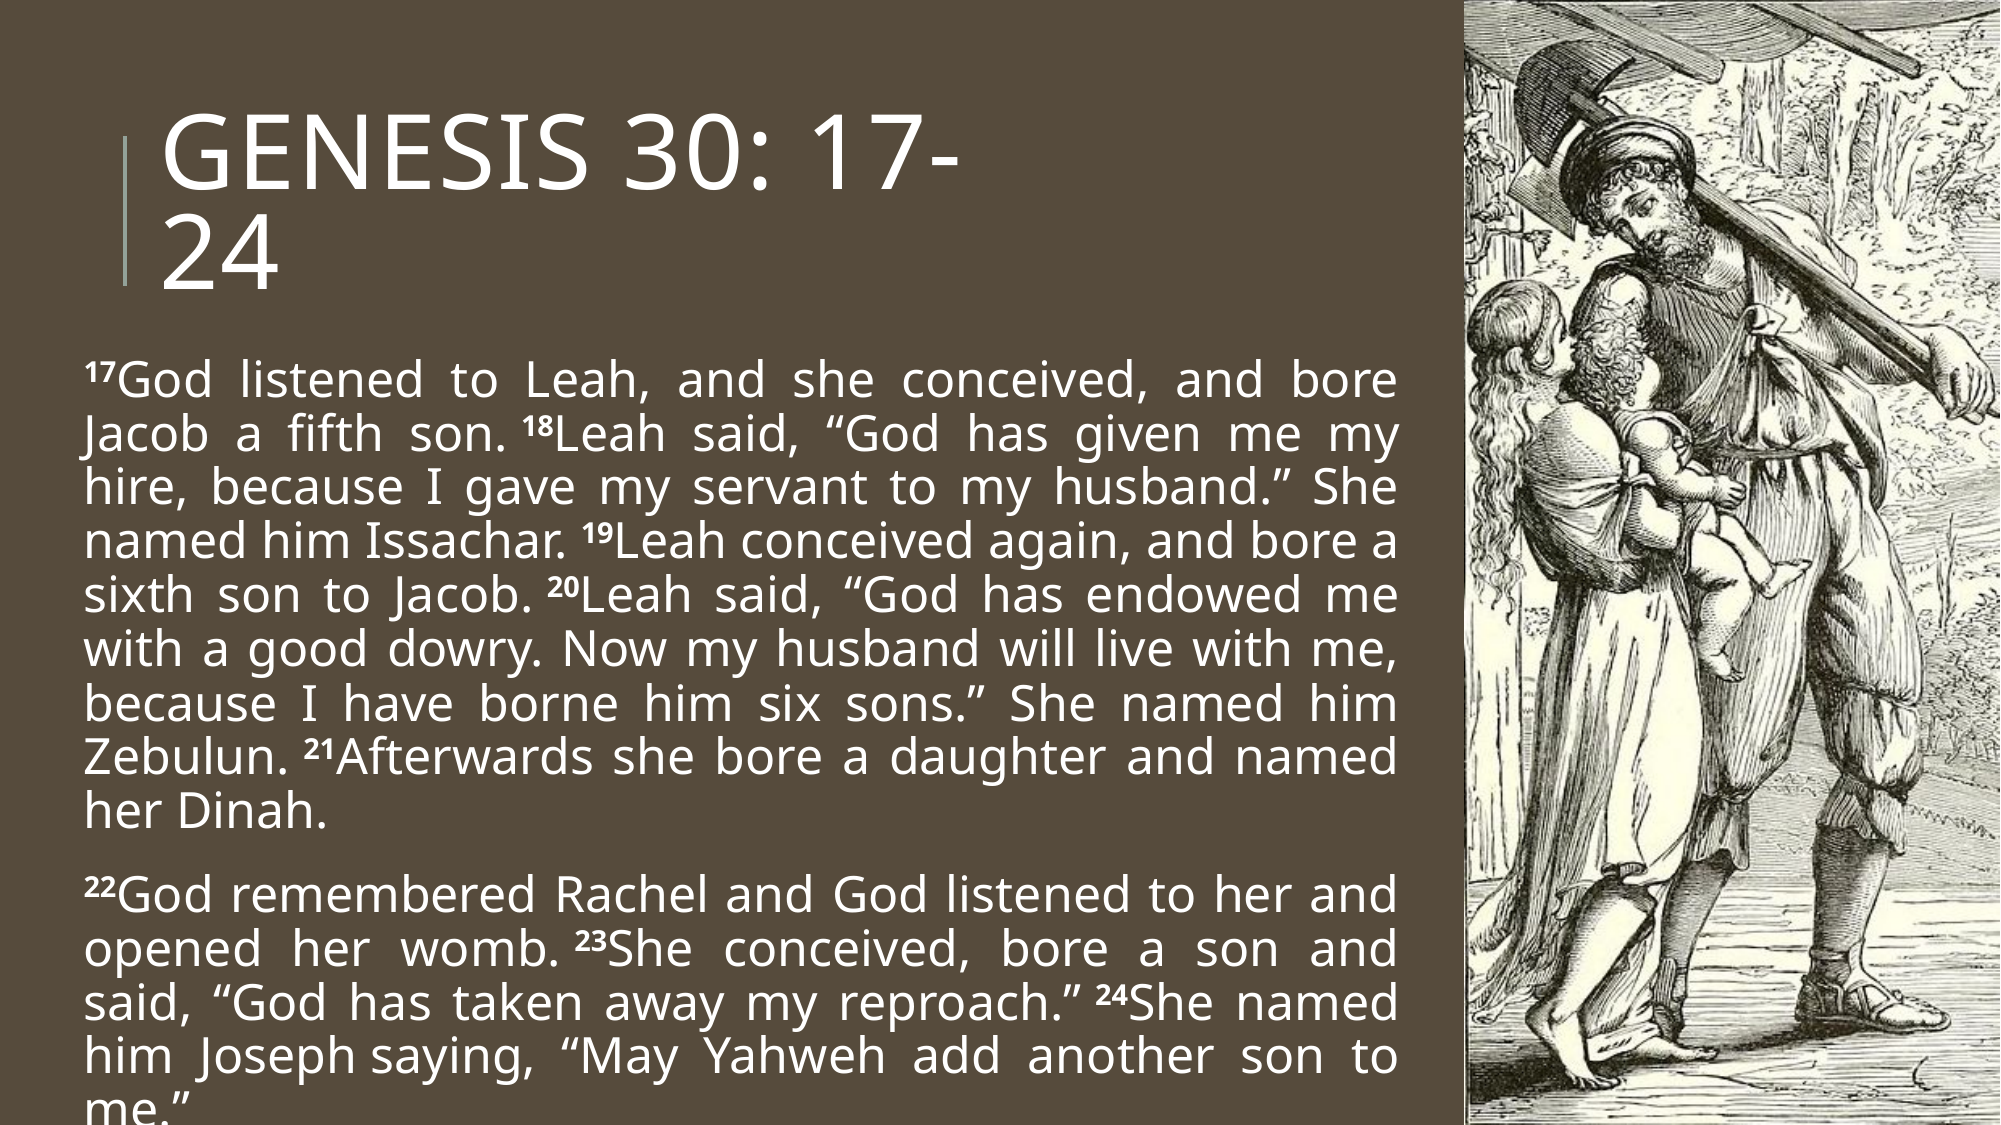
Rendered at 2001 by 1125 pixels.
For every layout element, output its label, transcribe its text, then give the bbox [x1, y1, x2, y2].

title Genesis 30: 17-24 [144, 137, 1039, 283]
picture [1464, 0, 2000, 1125]
text_box 17God listened to Leah, and she conceived, and bore Jacob a fifth son. 18Leah said, “God has given me my hire, because I gave my servant to my husband.” She named him Issachar. 19Leah conceived again, and bore a sixth son to Jacob. 20Leah said, “God has endowed me with a good dowry. Now my husband will live with me, because I have borne him six sons.” She named him Zebulun. 21Afterwards she bore a daughter and named her Dinah. 22God remembered Rachel and God listened to her and opened her womb. 23She conceived, bore a son and said, “God has taken away my reproach.” 24She named him Joseph saying, “May Yahweh add another son to me.” [60, 346, 1408, 1015]
